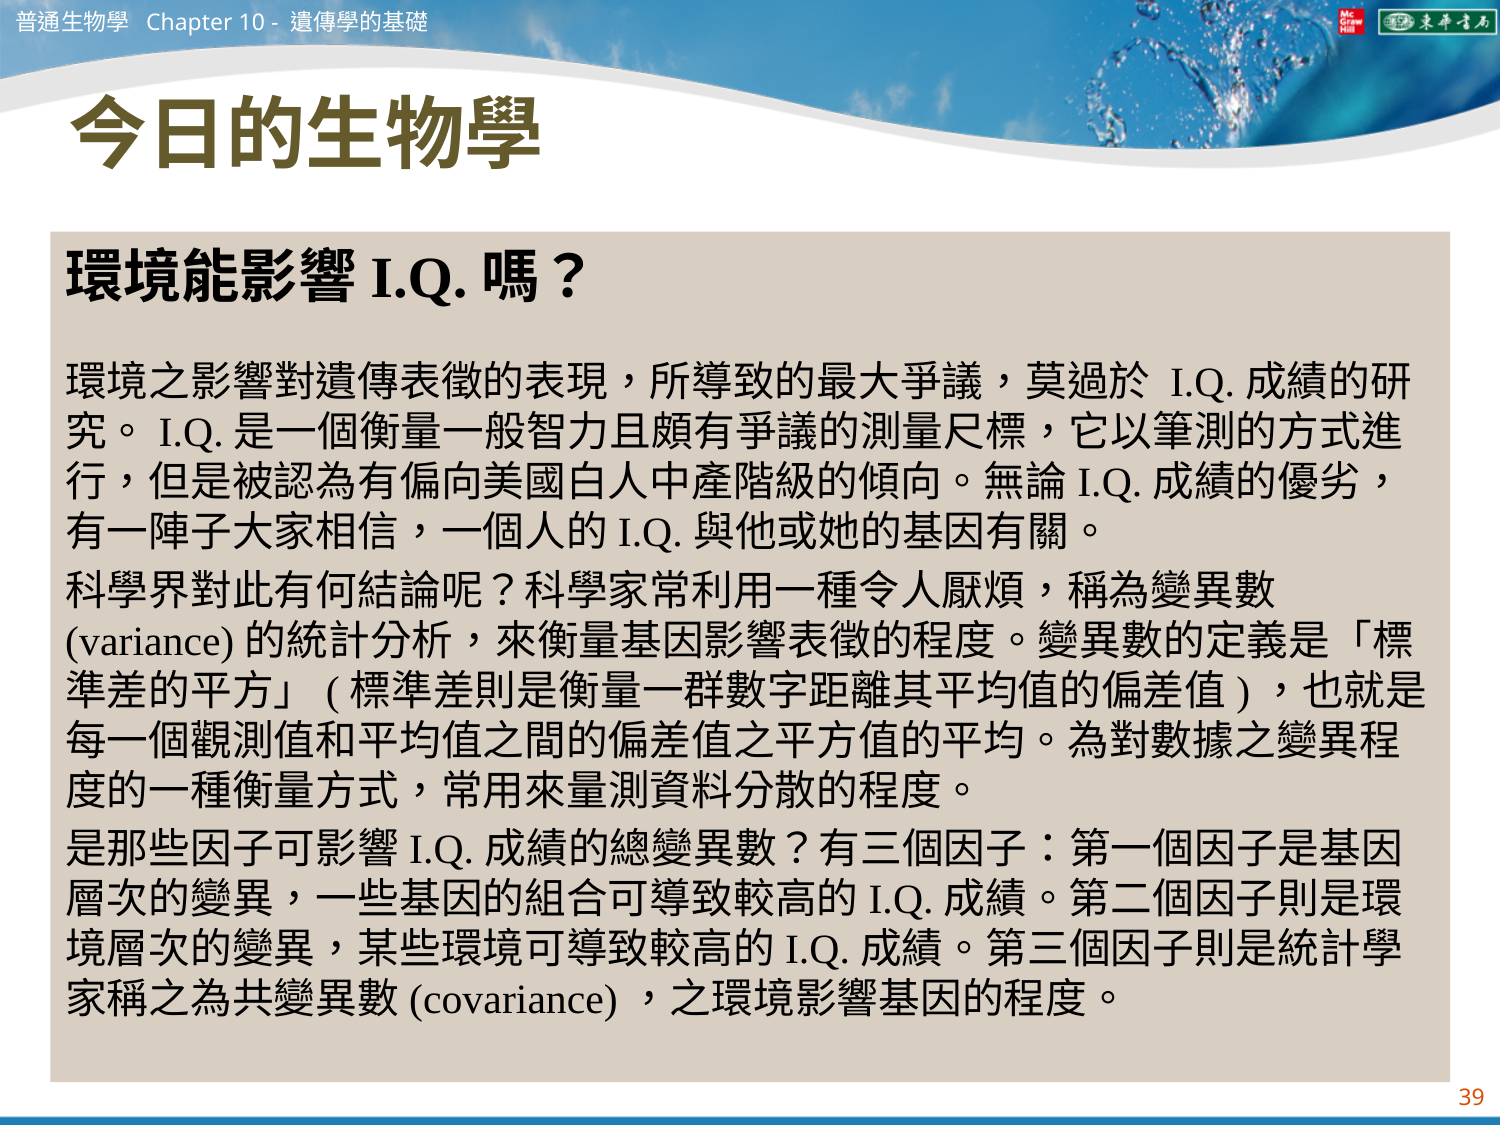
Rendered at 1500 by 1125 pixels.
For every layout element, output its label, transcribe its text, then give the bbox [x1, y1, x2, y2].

title 今日的生物學 [53, 54, 1447, 209]
footer 普通生物學 Chapter 10 - 遺傳學的基礎 [0, 0, 476, 41]
slide_number 39 [1411, 1074, 1500, 1123]
picture [0, 0, 1500, 1125]
list 環境能影響I.Q.嗎？ 環境之影響對遺傳表徵的表現，所導致的最大爭議，莫過於 I.Q.成績的研究。I.Q.是一個衡量一般智力且頗有爭議的測量尺標，它以筆測的方式進行，但是被認為有偏向美國白人中產階級的傾向。無論I.Q.成績的優劣，有一陣子大家相信，一個人的I.Q.與他或她的基因有關。 科學界對此有何結論呢？科學家常利用一種令人厭煩，稱為變異數(variance)的統計分析，來衡量基因影響表徵的程度。變異數的定義是「標準差的平方」(標準差則是衡量一群數字距離其平均值的偏差值)，也就是每一個觀測值和平均值之間的偏差值之平方值的平均。為對數據之變異程度的一種衡量方式，常用來量測資料分散的程度。 是那些因子可影響I.Q.成績的總變異數？有三個因子：第一個因子是基因層次的變異，一些基因的組合可導致較高的I.Q.成績。第二個因子則是環境層次的變異，某些環境可導致較高的I.Q.成績。第三個因子則是統計學家稱之為共變異數(covariance)，之環境影響基因的程度。 [50, 231, 1451, 1083]
